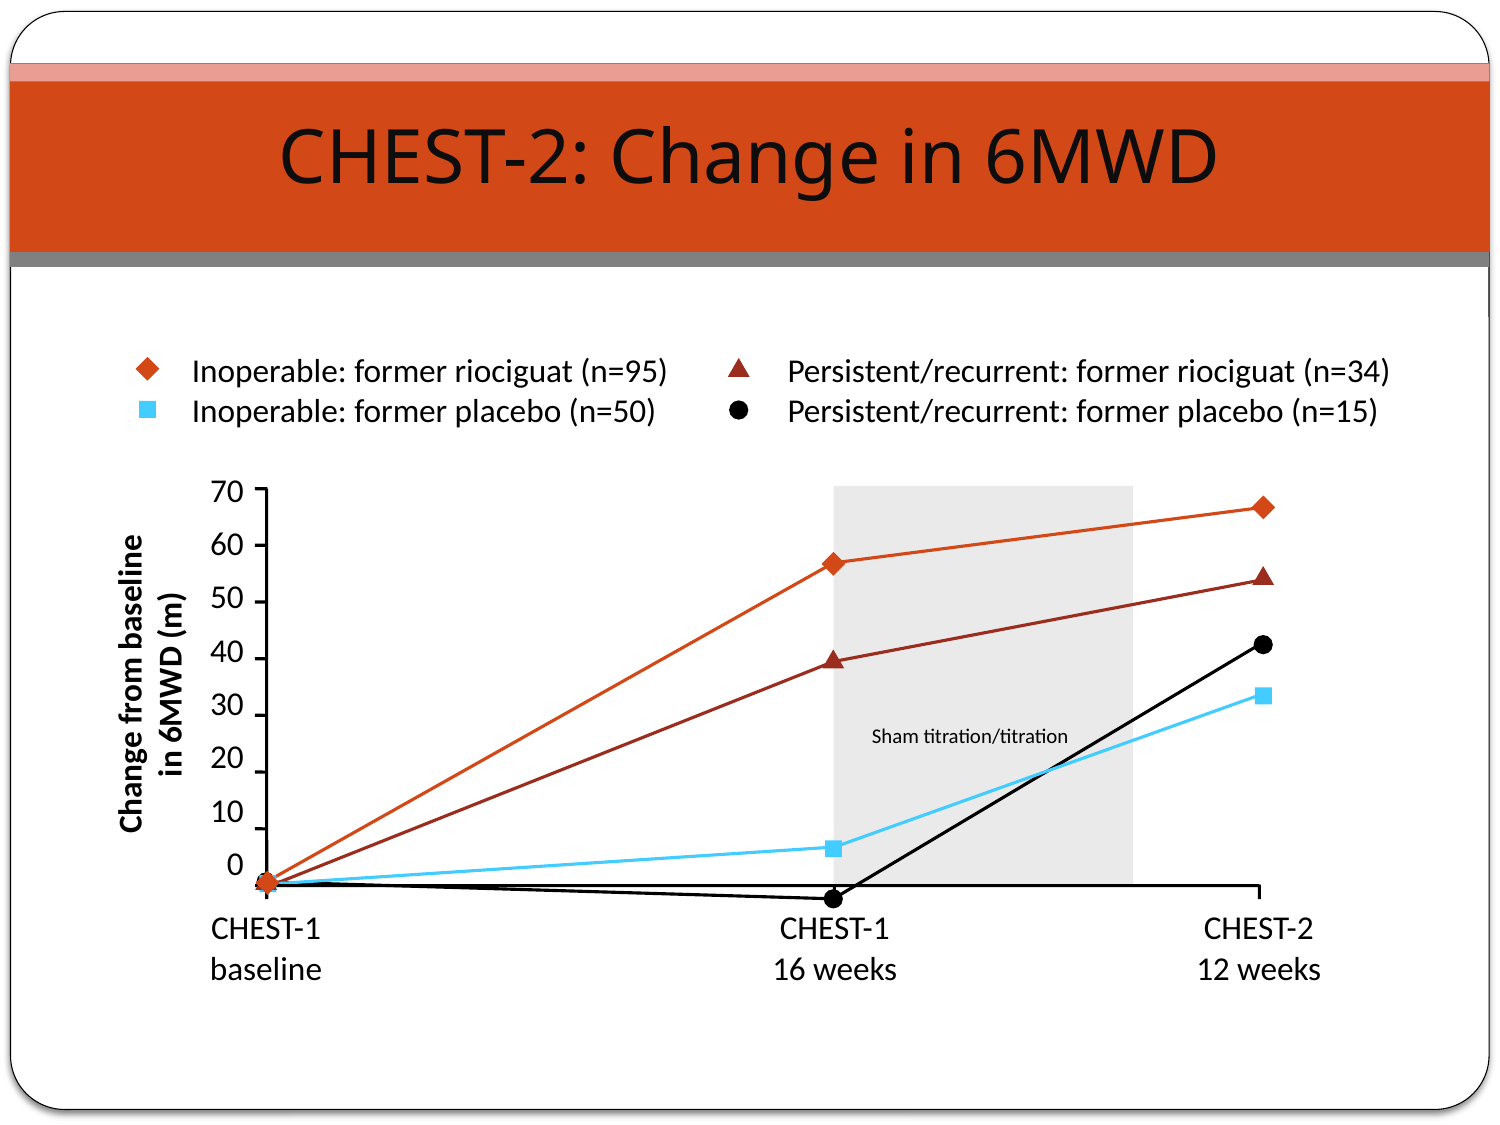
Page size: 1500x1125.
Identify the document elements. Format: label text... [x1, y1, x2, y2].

text_box [1253, 567, 1273, 585]
text_box Change from baseline in 6MWD (m) [100, 520, 196, 849]
text_box [825, 840, 842, 858]
text_box [255, 870, 280, 895]
text_box [9, 63, 1490, 82]
text_box [916, 620, 1134, 688]
text_box [1253, 635, 1273, 655]
text_box [284, 581, 1254, 880]
text_box [135, 356, 160, 381]
text_box Persistent/recurrent: former riociguat (n=34) Persistent/recurrent: former placebo (n=15) [772, 341, 1406, 437]
text_box [729, 359, 749, 377]
title CHEST-2: Change in 6MWD [10, 82, 1490, 251]
text_box [823, 650, 843, 668]
text_box [729, 400, 749, 420]
text_box [404, 886, 829, 899]
text_box CHEST-1 baseline [195, 899, 338, 994]
text_box Inoperable: former riociguat (n=95) Inoperable: former placebo (n=50) [177, 341, 684, 437]
text_box 70 60 50 40 30 20 10 0 [195, 461, 259, 890]
text_box [9, 251, 1490, 268]
text_box [302, 772, 1046, 885]
text_box [1073, 644, 1254, 724]
text_box [821, 551, 846, 576]
text_box [1251, 495, 1276, 520]
text_box Sham titration/titration [839, 688, 1102, 748]
text_box [1254, 687, 1272, 705]
text_box [277, 874, 297, 881]
text_box [277, 508, 1254, 878]
text_box [310, 744, 974, 875]
text_box [833, 485, 1134, 561]
text_box CHEST-1 16 weeks [757, 899, 913, 994]
text_box [881, 556, 1134, 652]
text_box [139, 400, 156, 418]
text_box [834, 884, 1260, 900]
text_box [864, 741, 1134, 882]
text_box [833, 711, 839, 745]
text_box [279, 695, 1254, 884]
text_box [823, 890, 835, 909]
text_box CHEST-2 12 weeks [1181, 899, 1337, 994]
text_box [254, 488, 268, 830]
